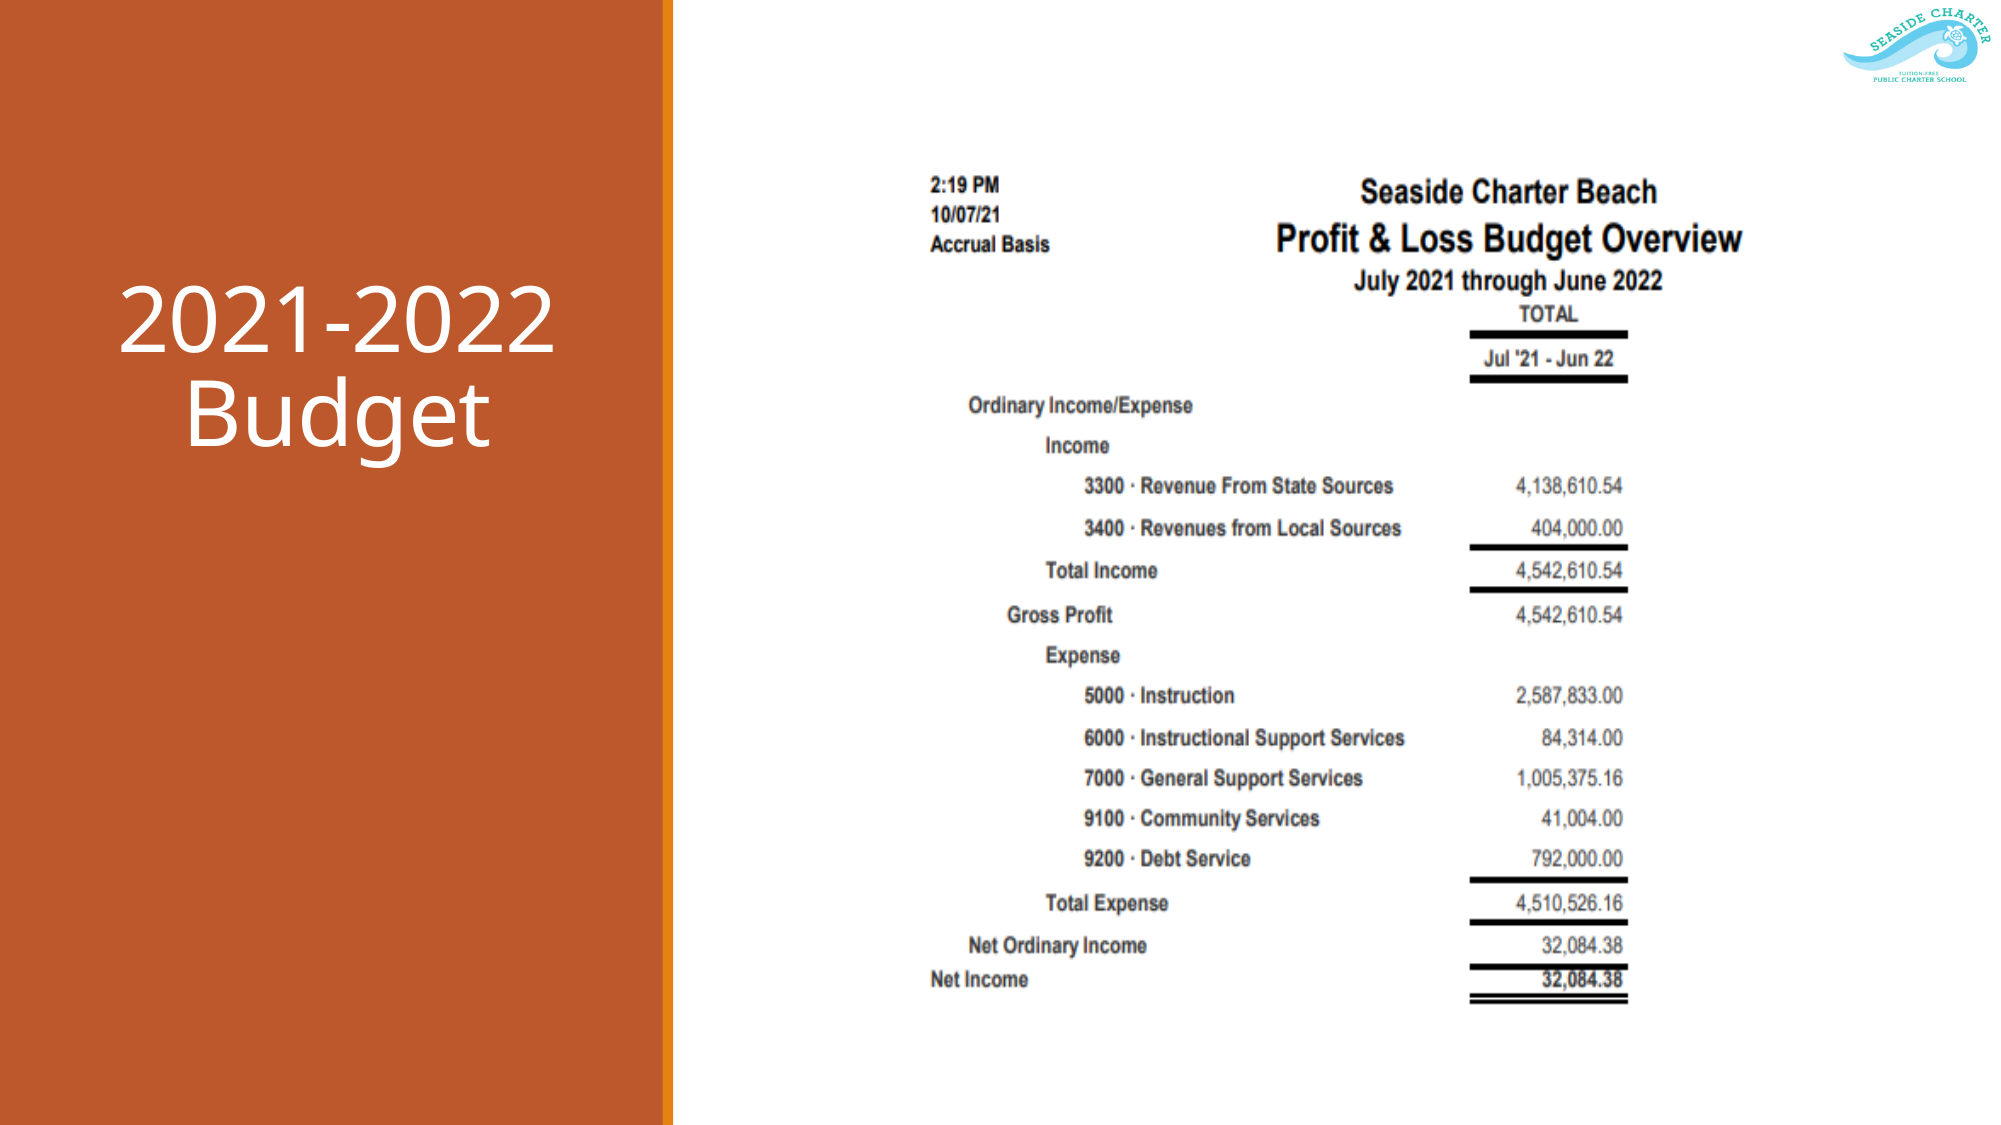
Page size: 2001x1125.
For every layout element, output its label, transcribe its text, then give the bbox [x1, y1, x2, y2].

picture [890, 171, 1808, 1033]
title 2021-2022 Budget [75, 97, 600, 473]
picture [1839, 1, 2000, 92]
